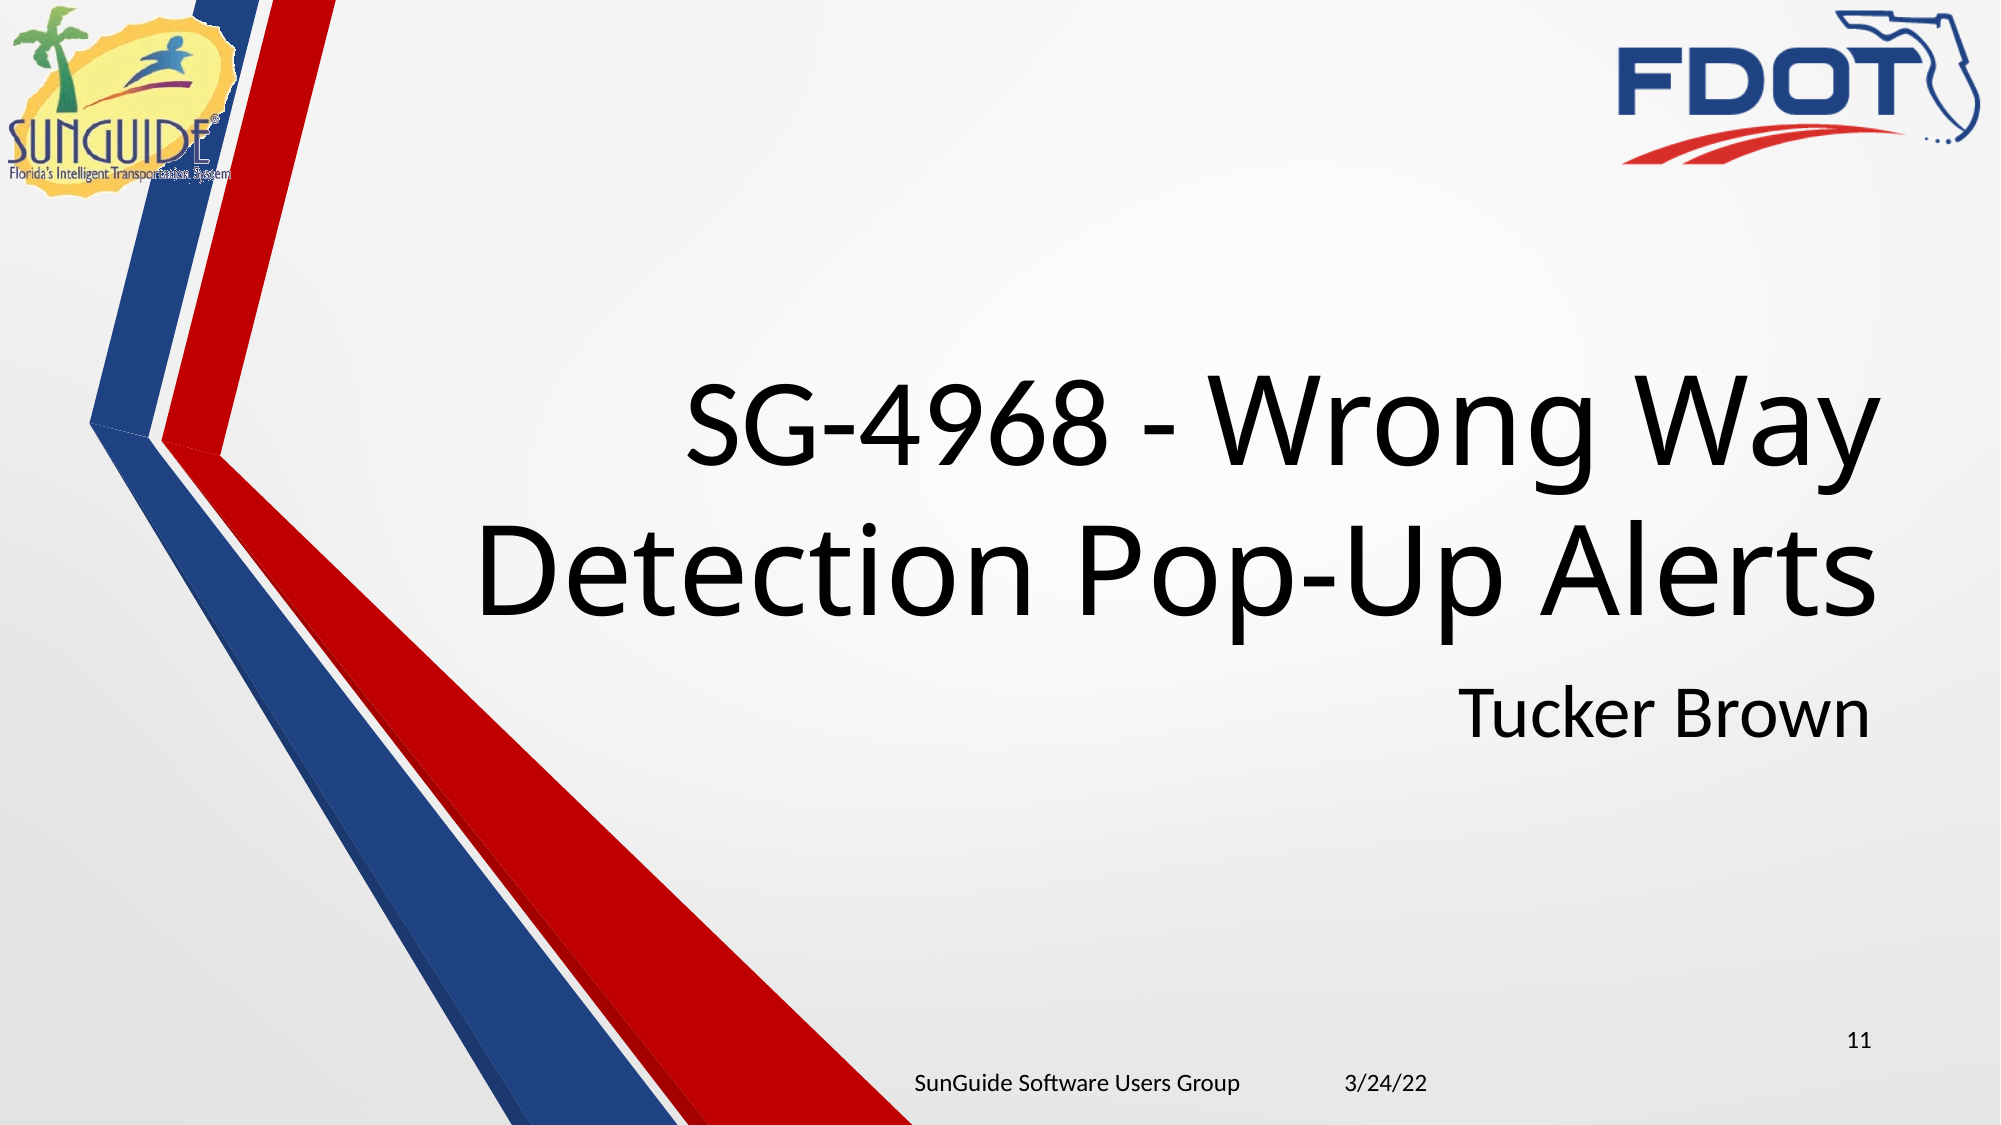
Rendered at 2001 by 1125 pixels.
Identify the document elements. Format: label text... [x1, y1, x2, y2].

picture [1, 0, 249, 209]
title SG-4968 - Wrong Way Detection Pop-Up Alerts [186, 291, 1897, 648]
table_header 3/24/22 [1308, 1065, 1442, 1125]
subtitle Tucker Brown [740, 655, 1887, 884]
slide_number 11 [1796, 1009, 1887, 1069]
table_header SunGuide Software Users Group [900, 1065, 1308, 1125]
picture [1611, 0, 1983, 172]
